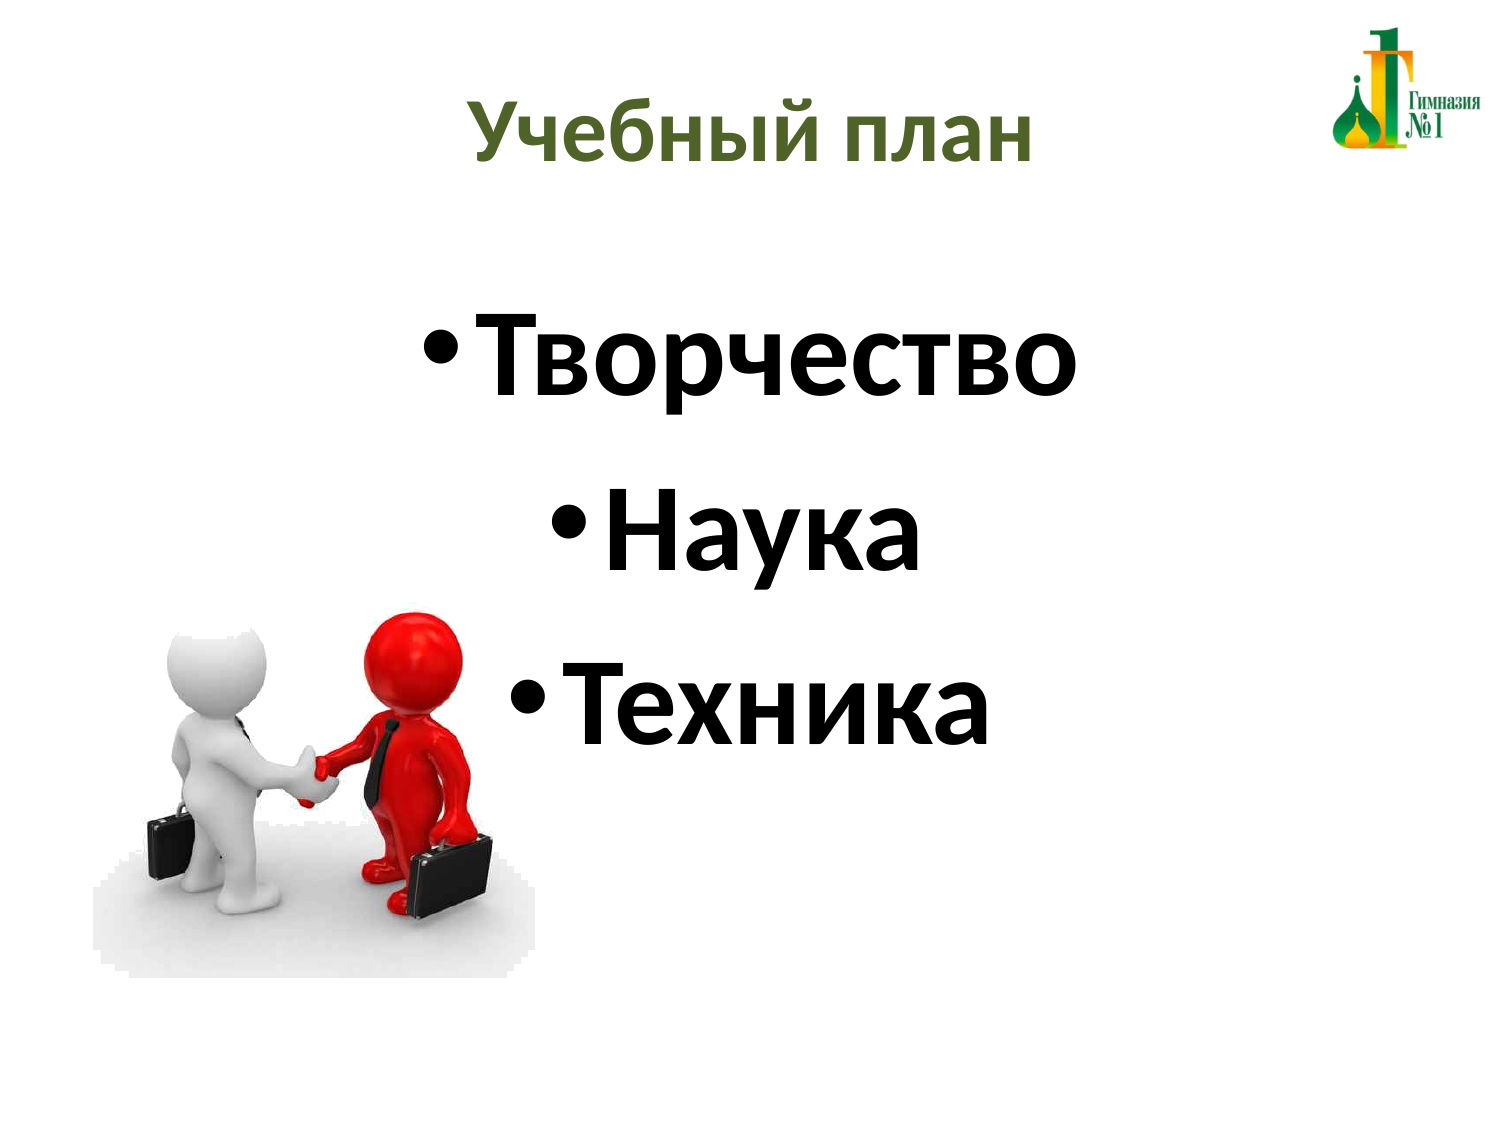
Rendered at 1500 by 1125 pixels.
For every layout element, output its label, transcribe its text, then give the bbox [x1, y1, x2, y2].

list Творчество Наука Техника [75, 262, 1425, 1005]
picture [93, 585, 542, 978]
picture [1234, 0, 1500, 157]
title Учебный план [76, 30, 1427, 219]
